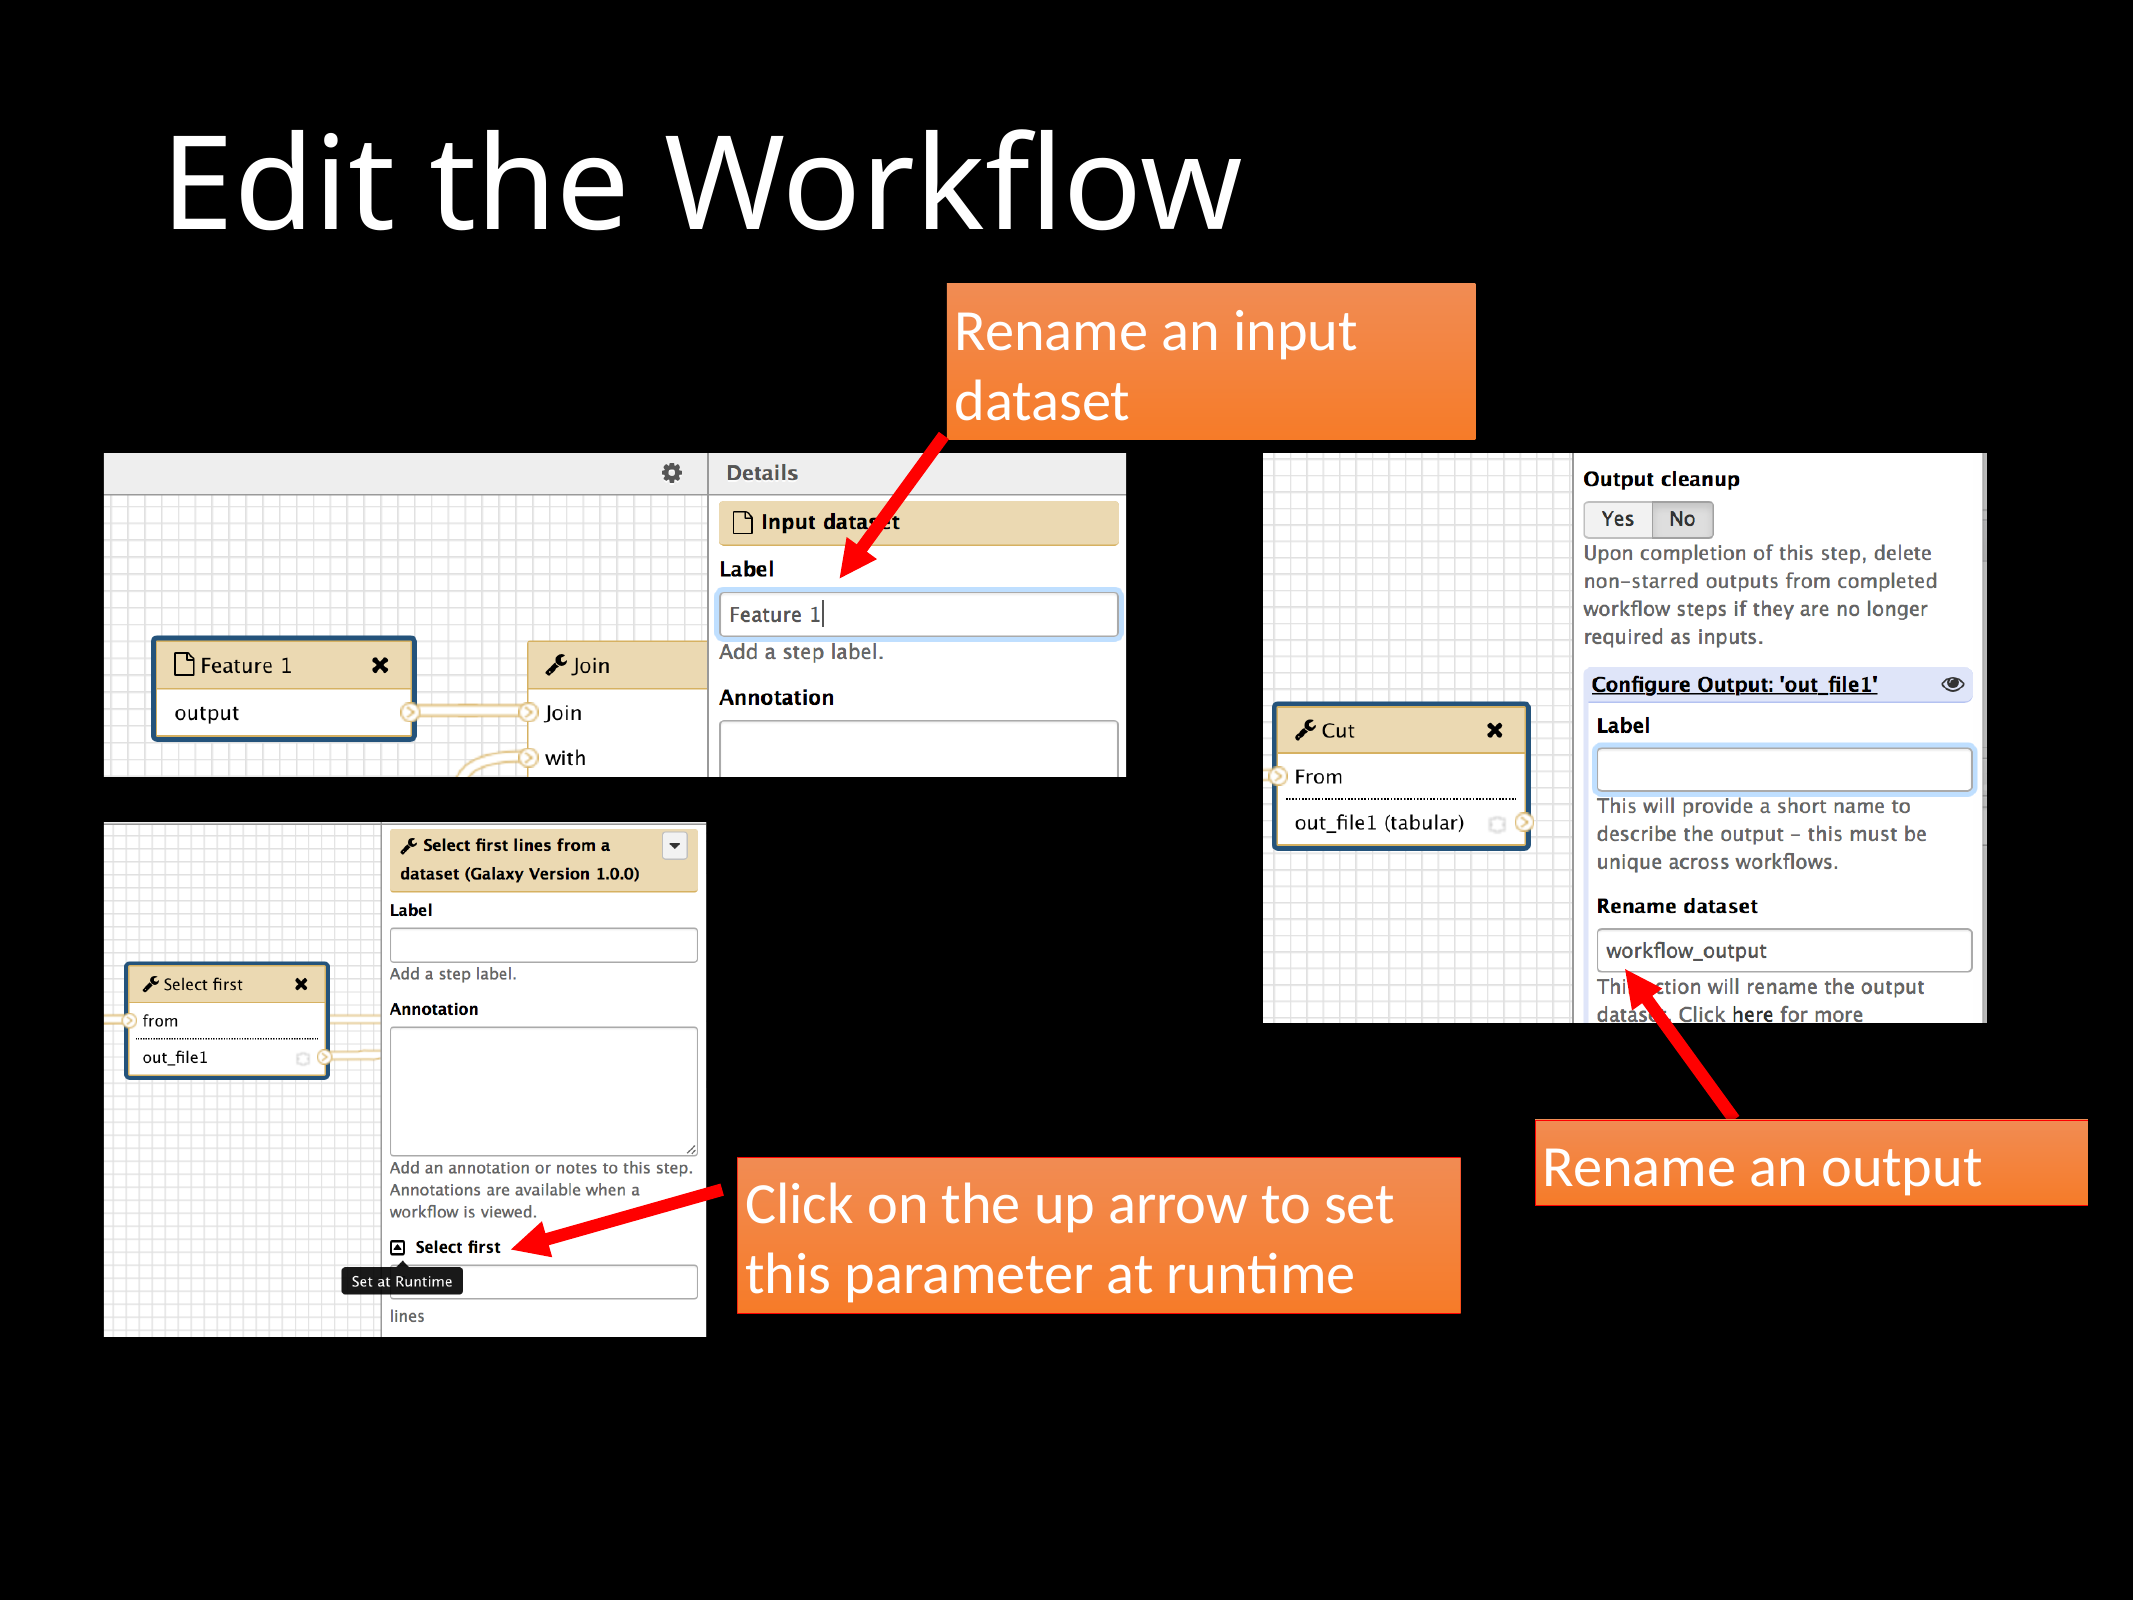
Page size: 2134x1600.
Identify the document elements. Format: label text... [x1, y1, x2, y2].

picture [1263, 453, 1987, 1023]
title Edit the Workflow [146, 71, 1987, 304]
text_box Rename an input dataset [946, 283, 1476, 440]
text_box Click on the up arrow to set this parameter at runtime [737, 1157, 1461, 1314]
picture [103, 453, 1127, 777]
text_box Rename an output [1535, 1119, 2088, 1206]
picture [103, 822, 707, 1337]
